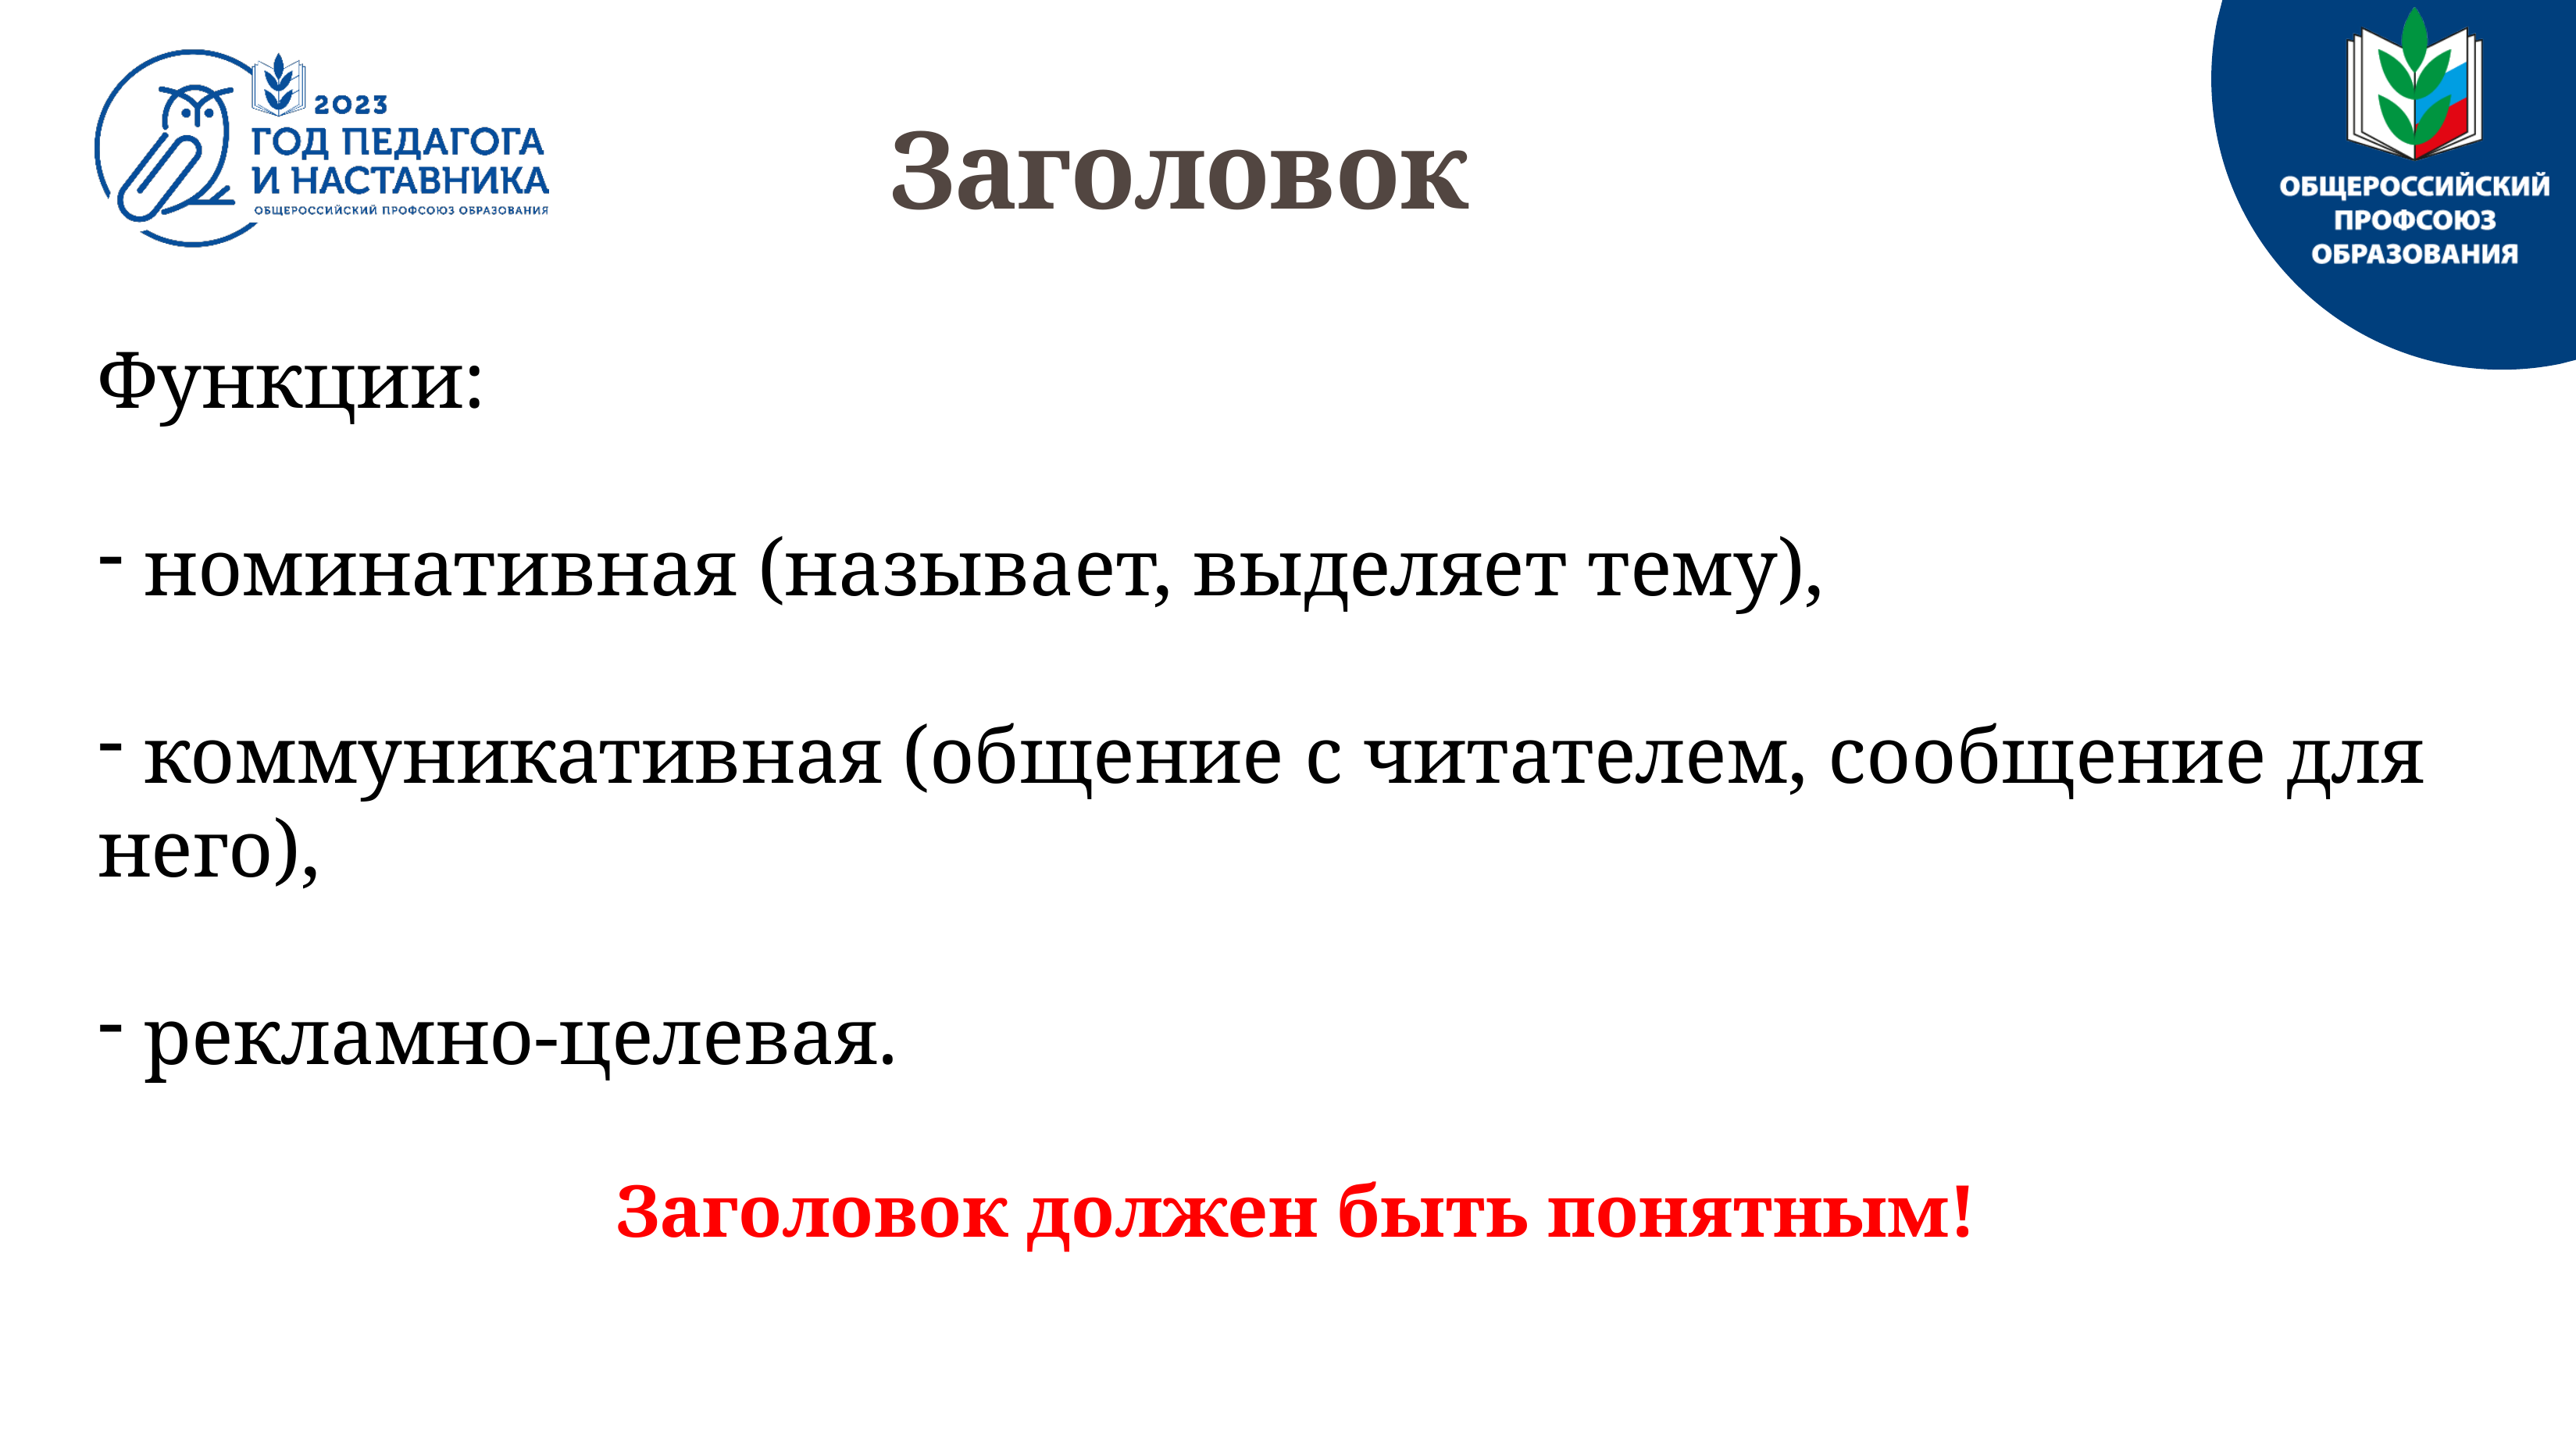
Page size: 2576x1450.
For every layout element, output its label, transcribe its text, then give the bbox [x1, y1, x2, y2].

picture [94, 47, 549, 250]
text_box Функции: номинативная (называет, выделяет тему), коммуникативная (общение с читателем, сообщение для него), рекламно-целевая. Заголовок должен быть понятным! [86, 324, 2508, 1430]
picture [2272, 0, 2555, 279]
text_box Заголовок [887, 99, 1786, 231]
